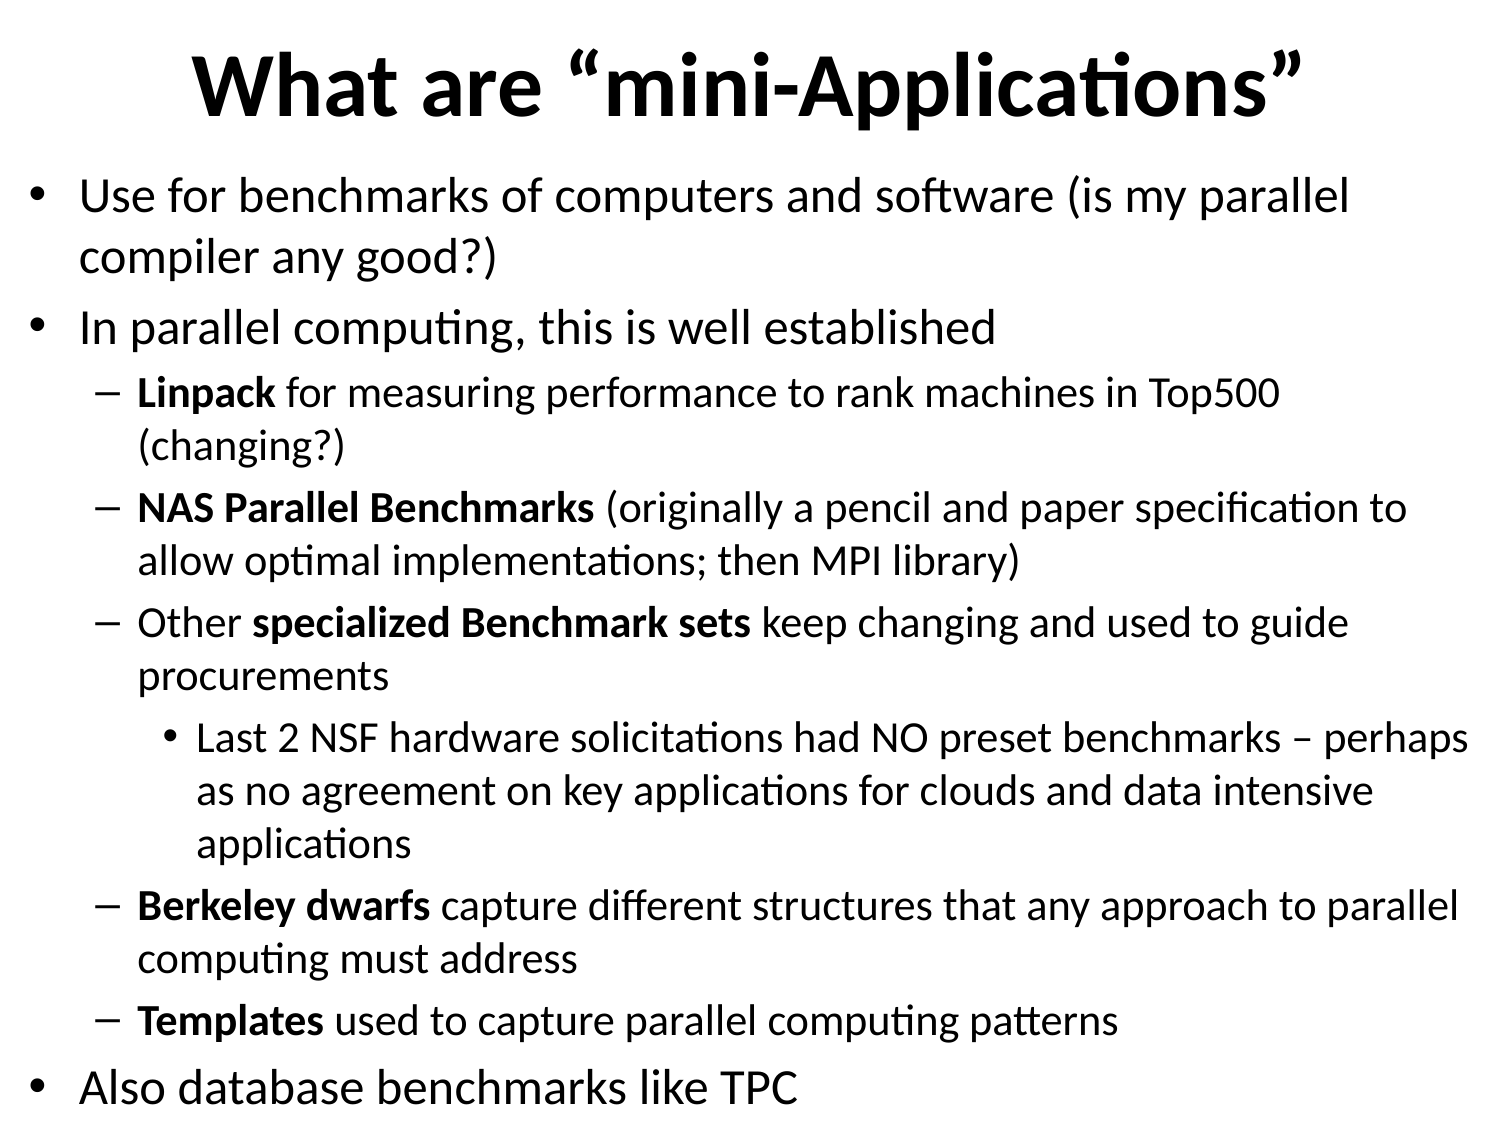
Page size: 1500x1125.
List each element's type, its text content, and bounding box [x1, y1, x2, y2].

list Use for benchmarks of computers and software (is my parallel compiler any good?) In parallel computing, this is well established Linpack for measuring performance to rank machines in Top500 (changing?) NAS Parallel Benchmarks (originally a pencil and paper specification to allow optimal implementations; then MPI library) Other specialized Benchmark sets keep changing and used to guide procurements Last 2 NSF hardware solicitations had NO preset benchmarks – perhaps as no agreement on key applications for clouds and data intensive applications Berkeley dwarfs capture different structures that any approach to parallel computing must address Templates used to capture parallel computing patterns Also database benchmarks like TPC [13, 154, 1500, 1125]
title What are “mini-Applications” [75, 4, 1425, 154]
